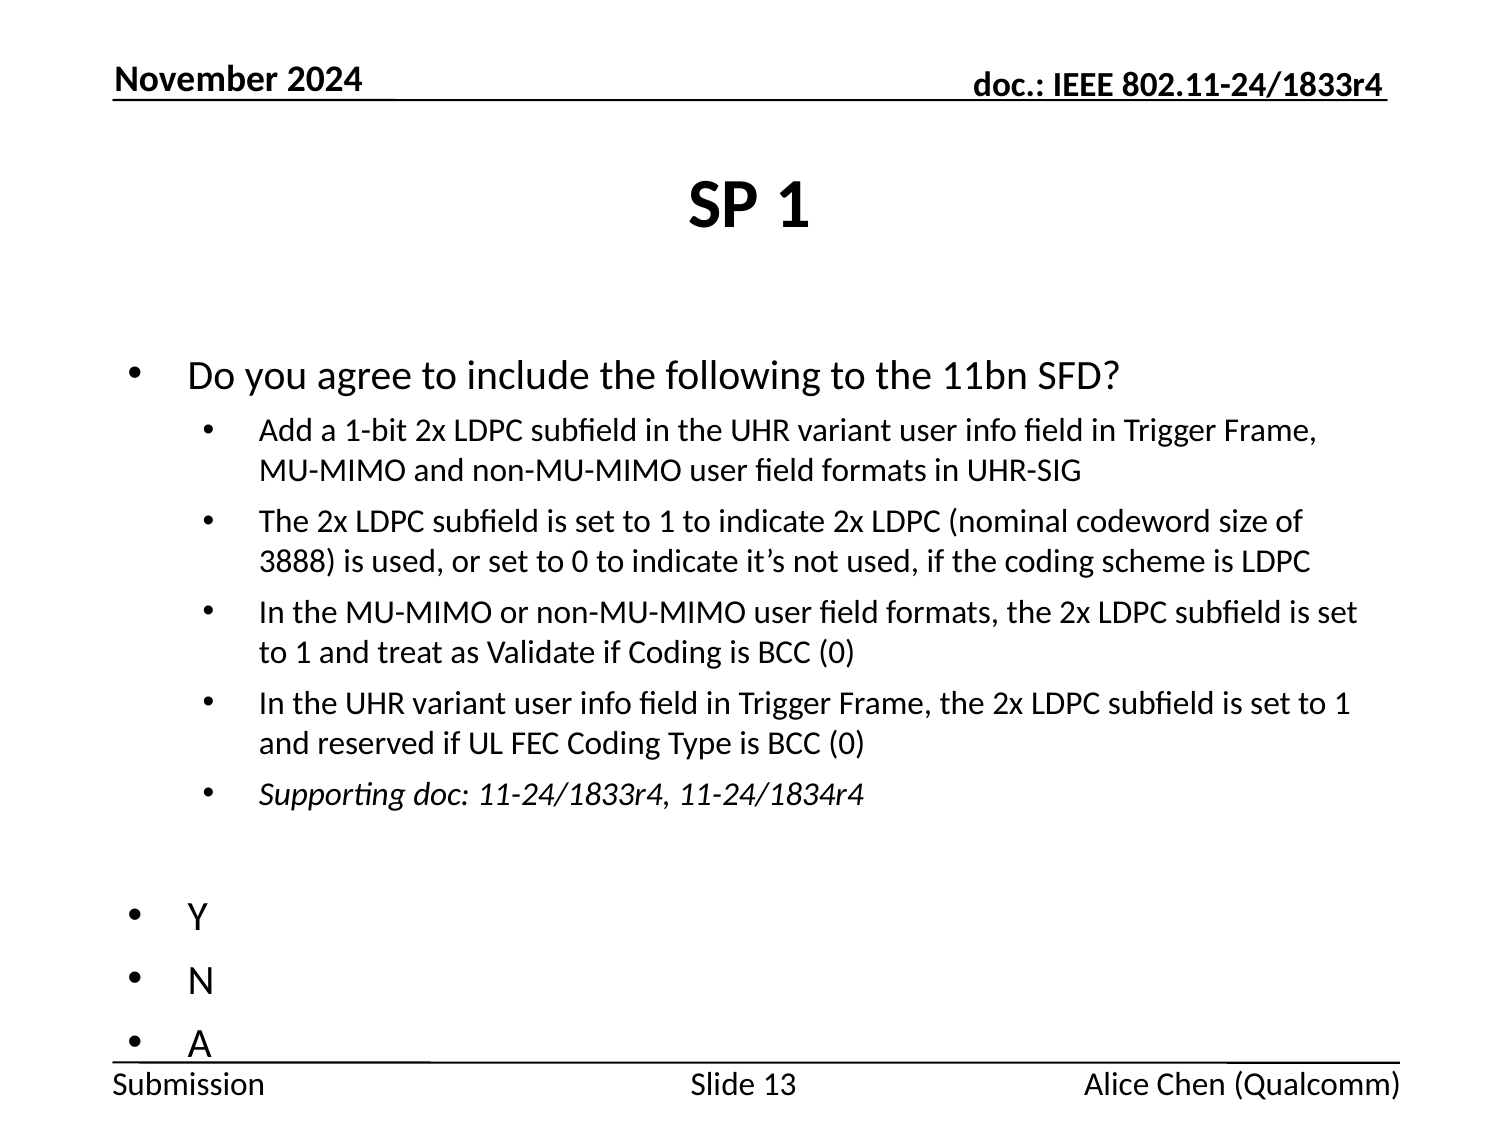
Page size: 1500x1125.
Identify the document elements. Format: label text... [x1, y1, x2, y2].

list Do you agree to include the following to the 11bn SFD? Add a 1-bit 2x LDPC subfield in the UHR variant user info field in Trigger Frame, MU-MIMO and non-MU-MIMO user field formats in UHR-SIG The 2x LDPC subfield is set to 1 to indicate 2x LDPC (nominal codeword size of 3888) is used, or set to 0 to indicate it’s not used, if the coding scheme is LDPC In the MU-MIMO or non-MU-MIMO user field formats, the 2x LDPC subfield is set to 1 and treat as Validate if Coding is BCC (0) In the UHR variant user info field in Trigger Frame, the 2x LDPC subfield is set to 1 and reserved if UL FEC Coding Type is BCC (0) Supporting doc: 11-24/1833r4, 11-24/1834r4 Y N A [112, 339, 1388, 1015]
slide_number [114, 54, 423, 100]
footer Alice Chen (Qualcomm) [799, 1061, 1402, 1101]
title SP 1 [112, 112, 1388, 288]
slide_number Slide 13 [687, 1061, 800, 1123]
